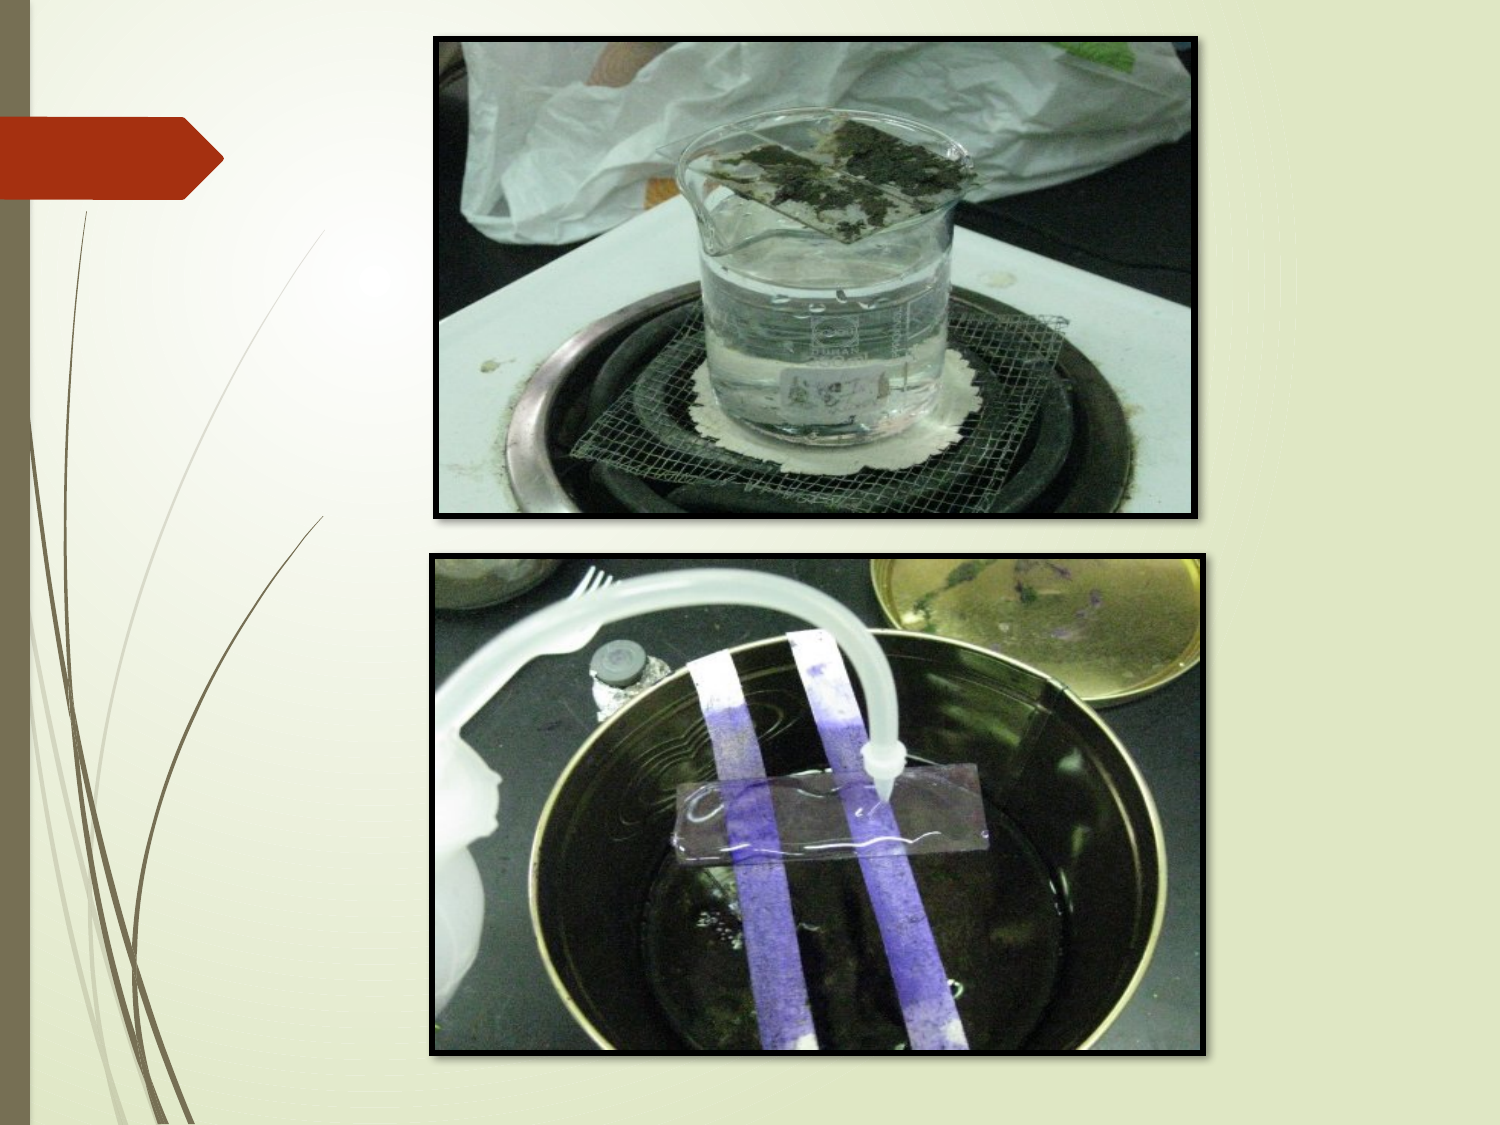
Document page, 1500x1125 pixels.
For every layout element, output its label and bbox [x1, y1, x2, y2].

picture [434, 558, 1201, 1051]
picture [439, 41, 1192, 514]
